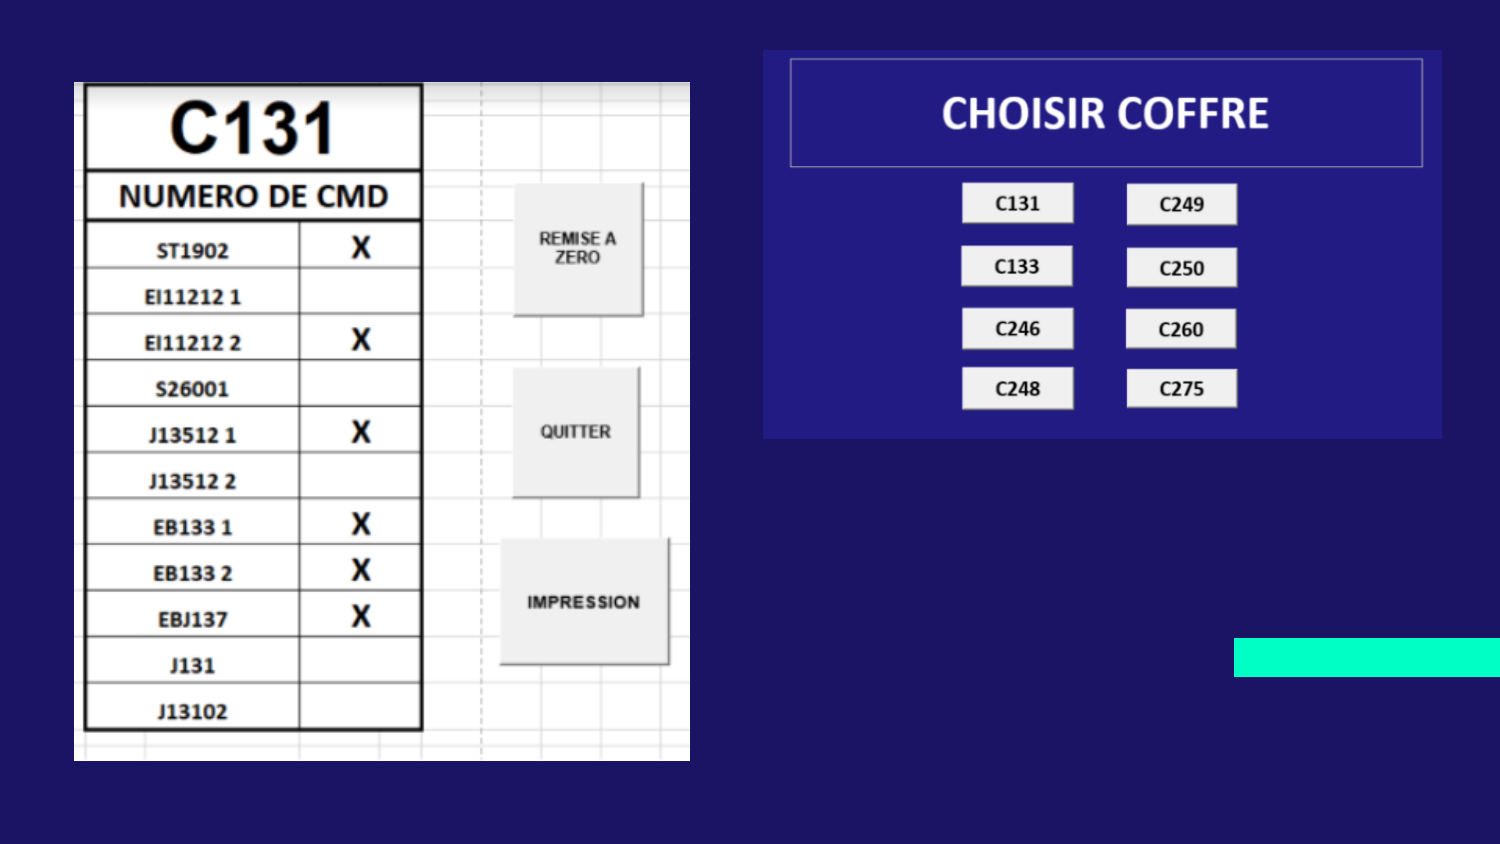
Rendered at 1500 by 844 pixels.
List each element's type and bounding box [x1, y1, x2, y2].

picture [73, 82, 690, 762]
picture [763, 50, 1442, 439]
text_box [1234, 637, 1500, 678]
